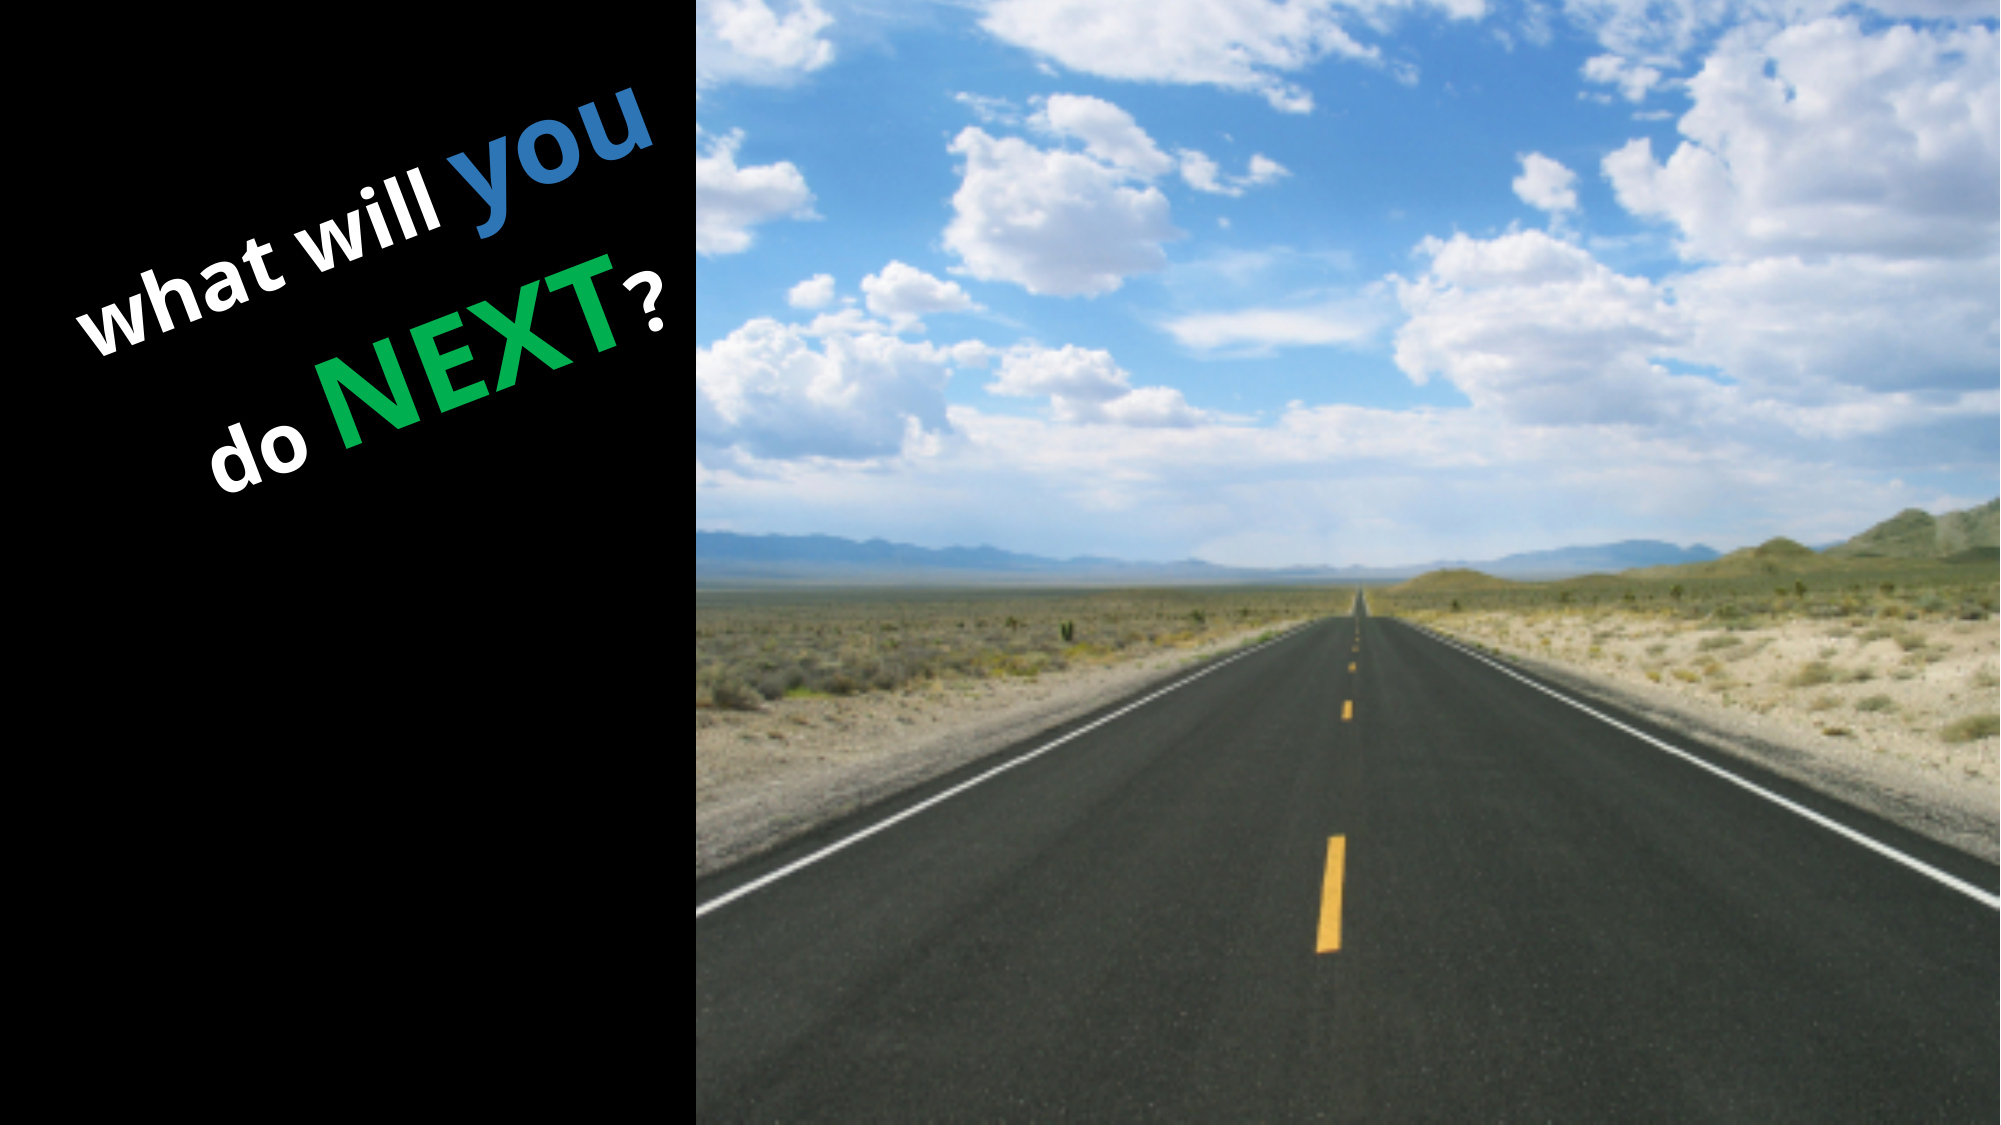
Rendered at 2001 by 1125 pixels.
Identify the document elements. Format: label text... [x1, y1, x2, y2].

picture [696, 0, 2000, 1125]
text_box what will you do NEXT? [0, 0, 696, 610]
